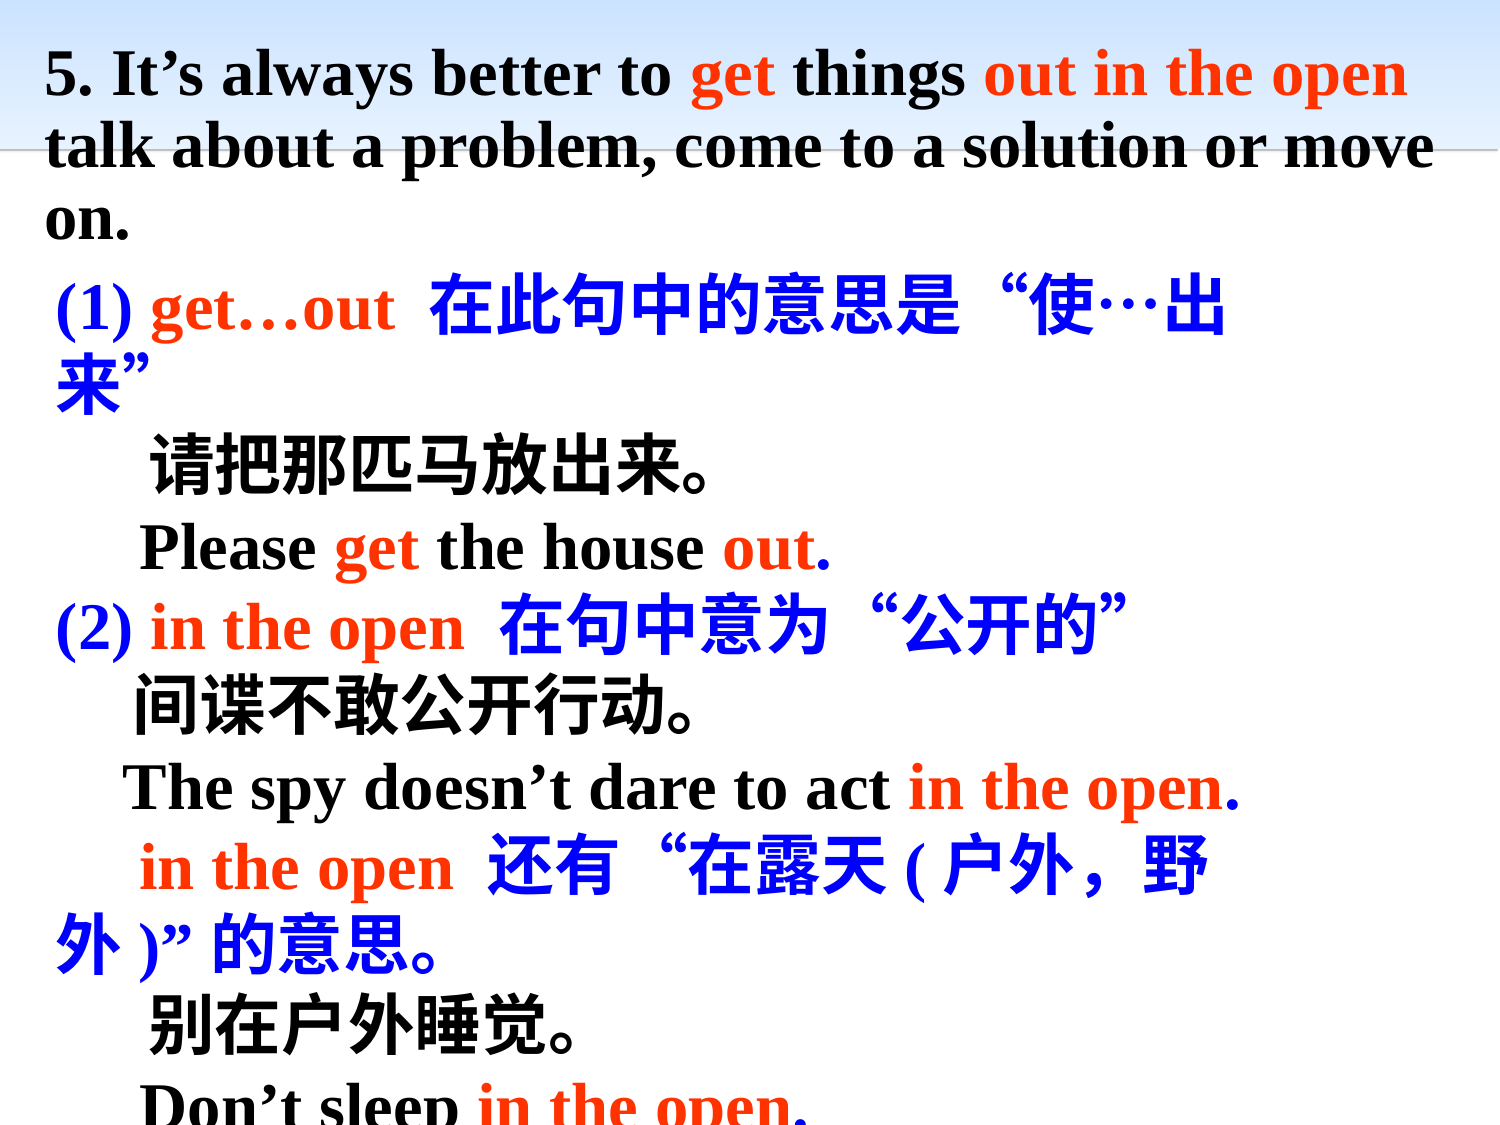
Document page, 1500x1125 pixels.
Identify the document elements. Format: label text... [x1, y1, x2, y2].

text_box 5. It’s always better to get things out in the open talk about a problem, come to a solution or move on. [29, 30, 1500, 262]
text_box (1) get…out 在此句中的意思是“使…出来” 请把那匹马放出来。 Please get the house out. (2) in the open 在句中意为“公开的” 间谍不敢公开行动。 The spy doesn’t dare to act in the open. in the open 还有“在露天(户外，野外)”的意思。 别在户外睡觉。 Don’t sleep in the open. [41, 255, 1353, 1125]
